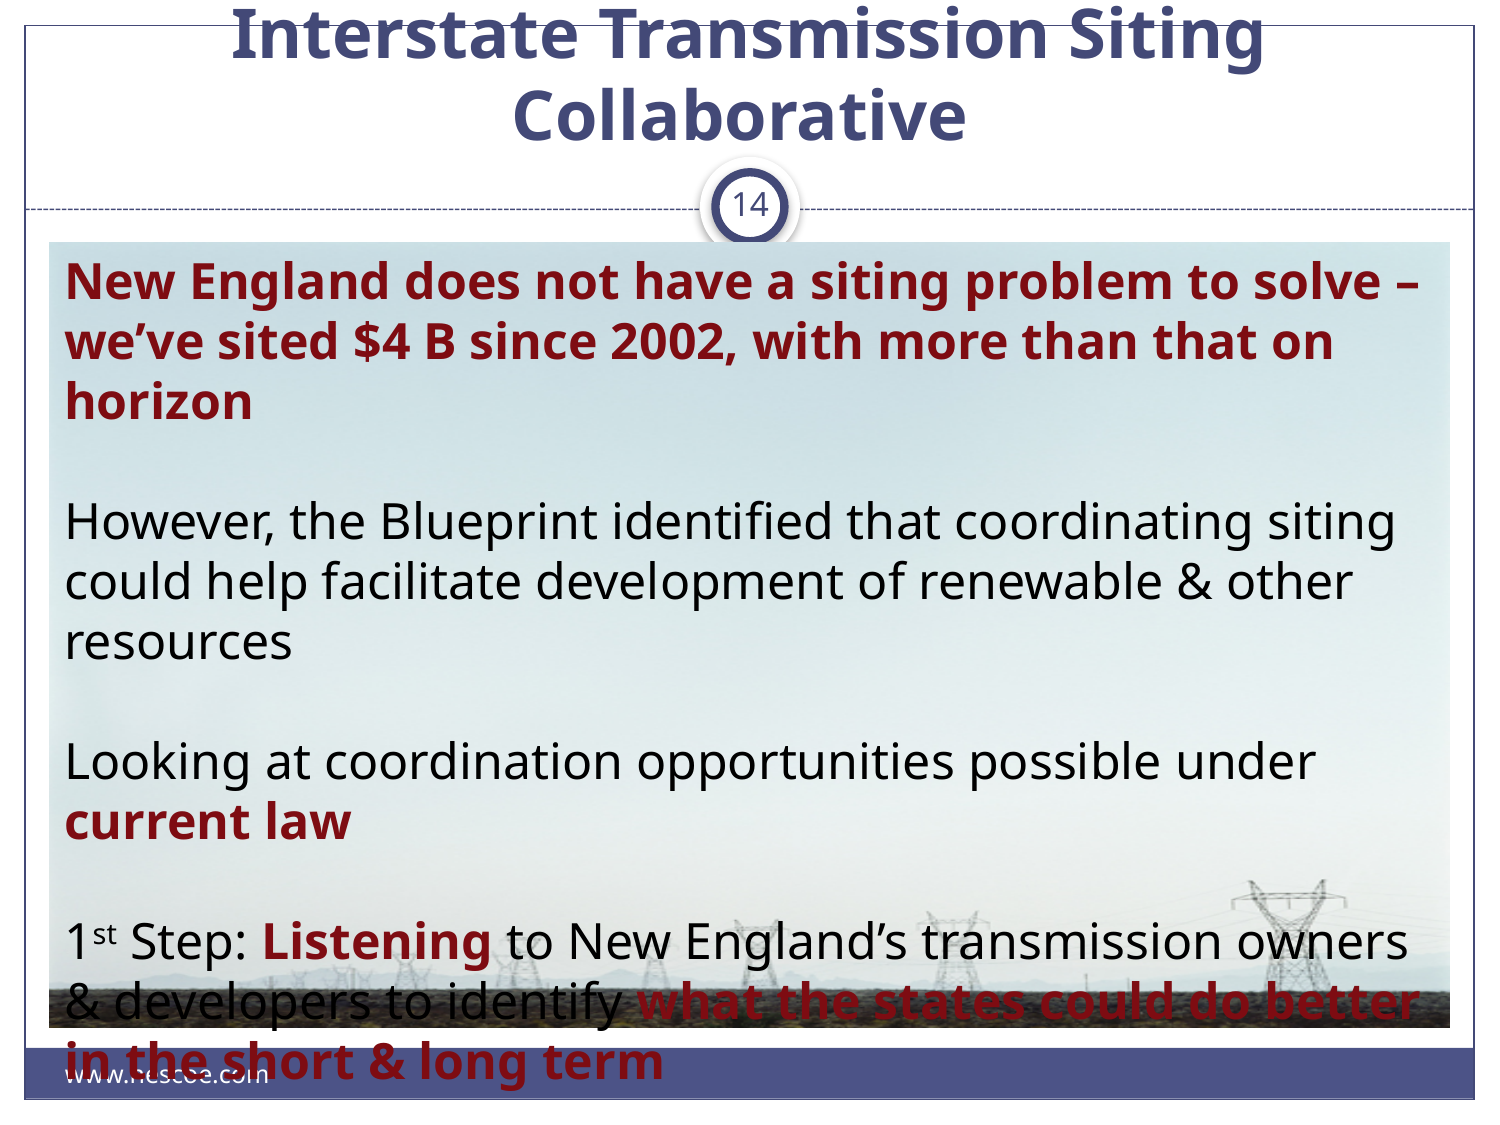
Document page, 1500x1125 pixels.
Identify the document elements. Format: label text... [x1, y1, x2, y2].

slide_number 14 [712, 169, 788, 239]
text_box New England does not have a siting problem to solve – we’ve sited $4 B since 2002, with more than that on horizon However, the Blueprint identified that coordinating siting could help facilitate development of renewable & other resources Looking at coordination opportunities possible under current law 1st Step: Listening to New England’s transmission owners & developers to identify what the states could do better in the short & long term [49, 1037, 1450, 1125]
picture [49, 242, 1450, 1028]
title Interstate Transmission Siting Collaborative [49, 37, 1450, 162]
footer www.nescoe.com [50, 1051, 638, 1112]
